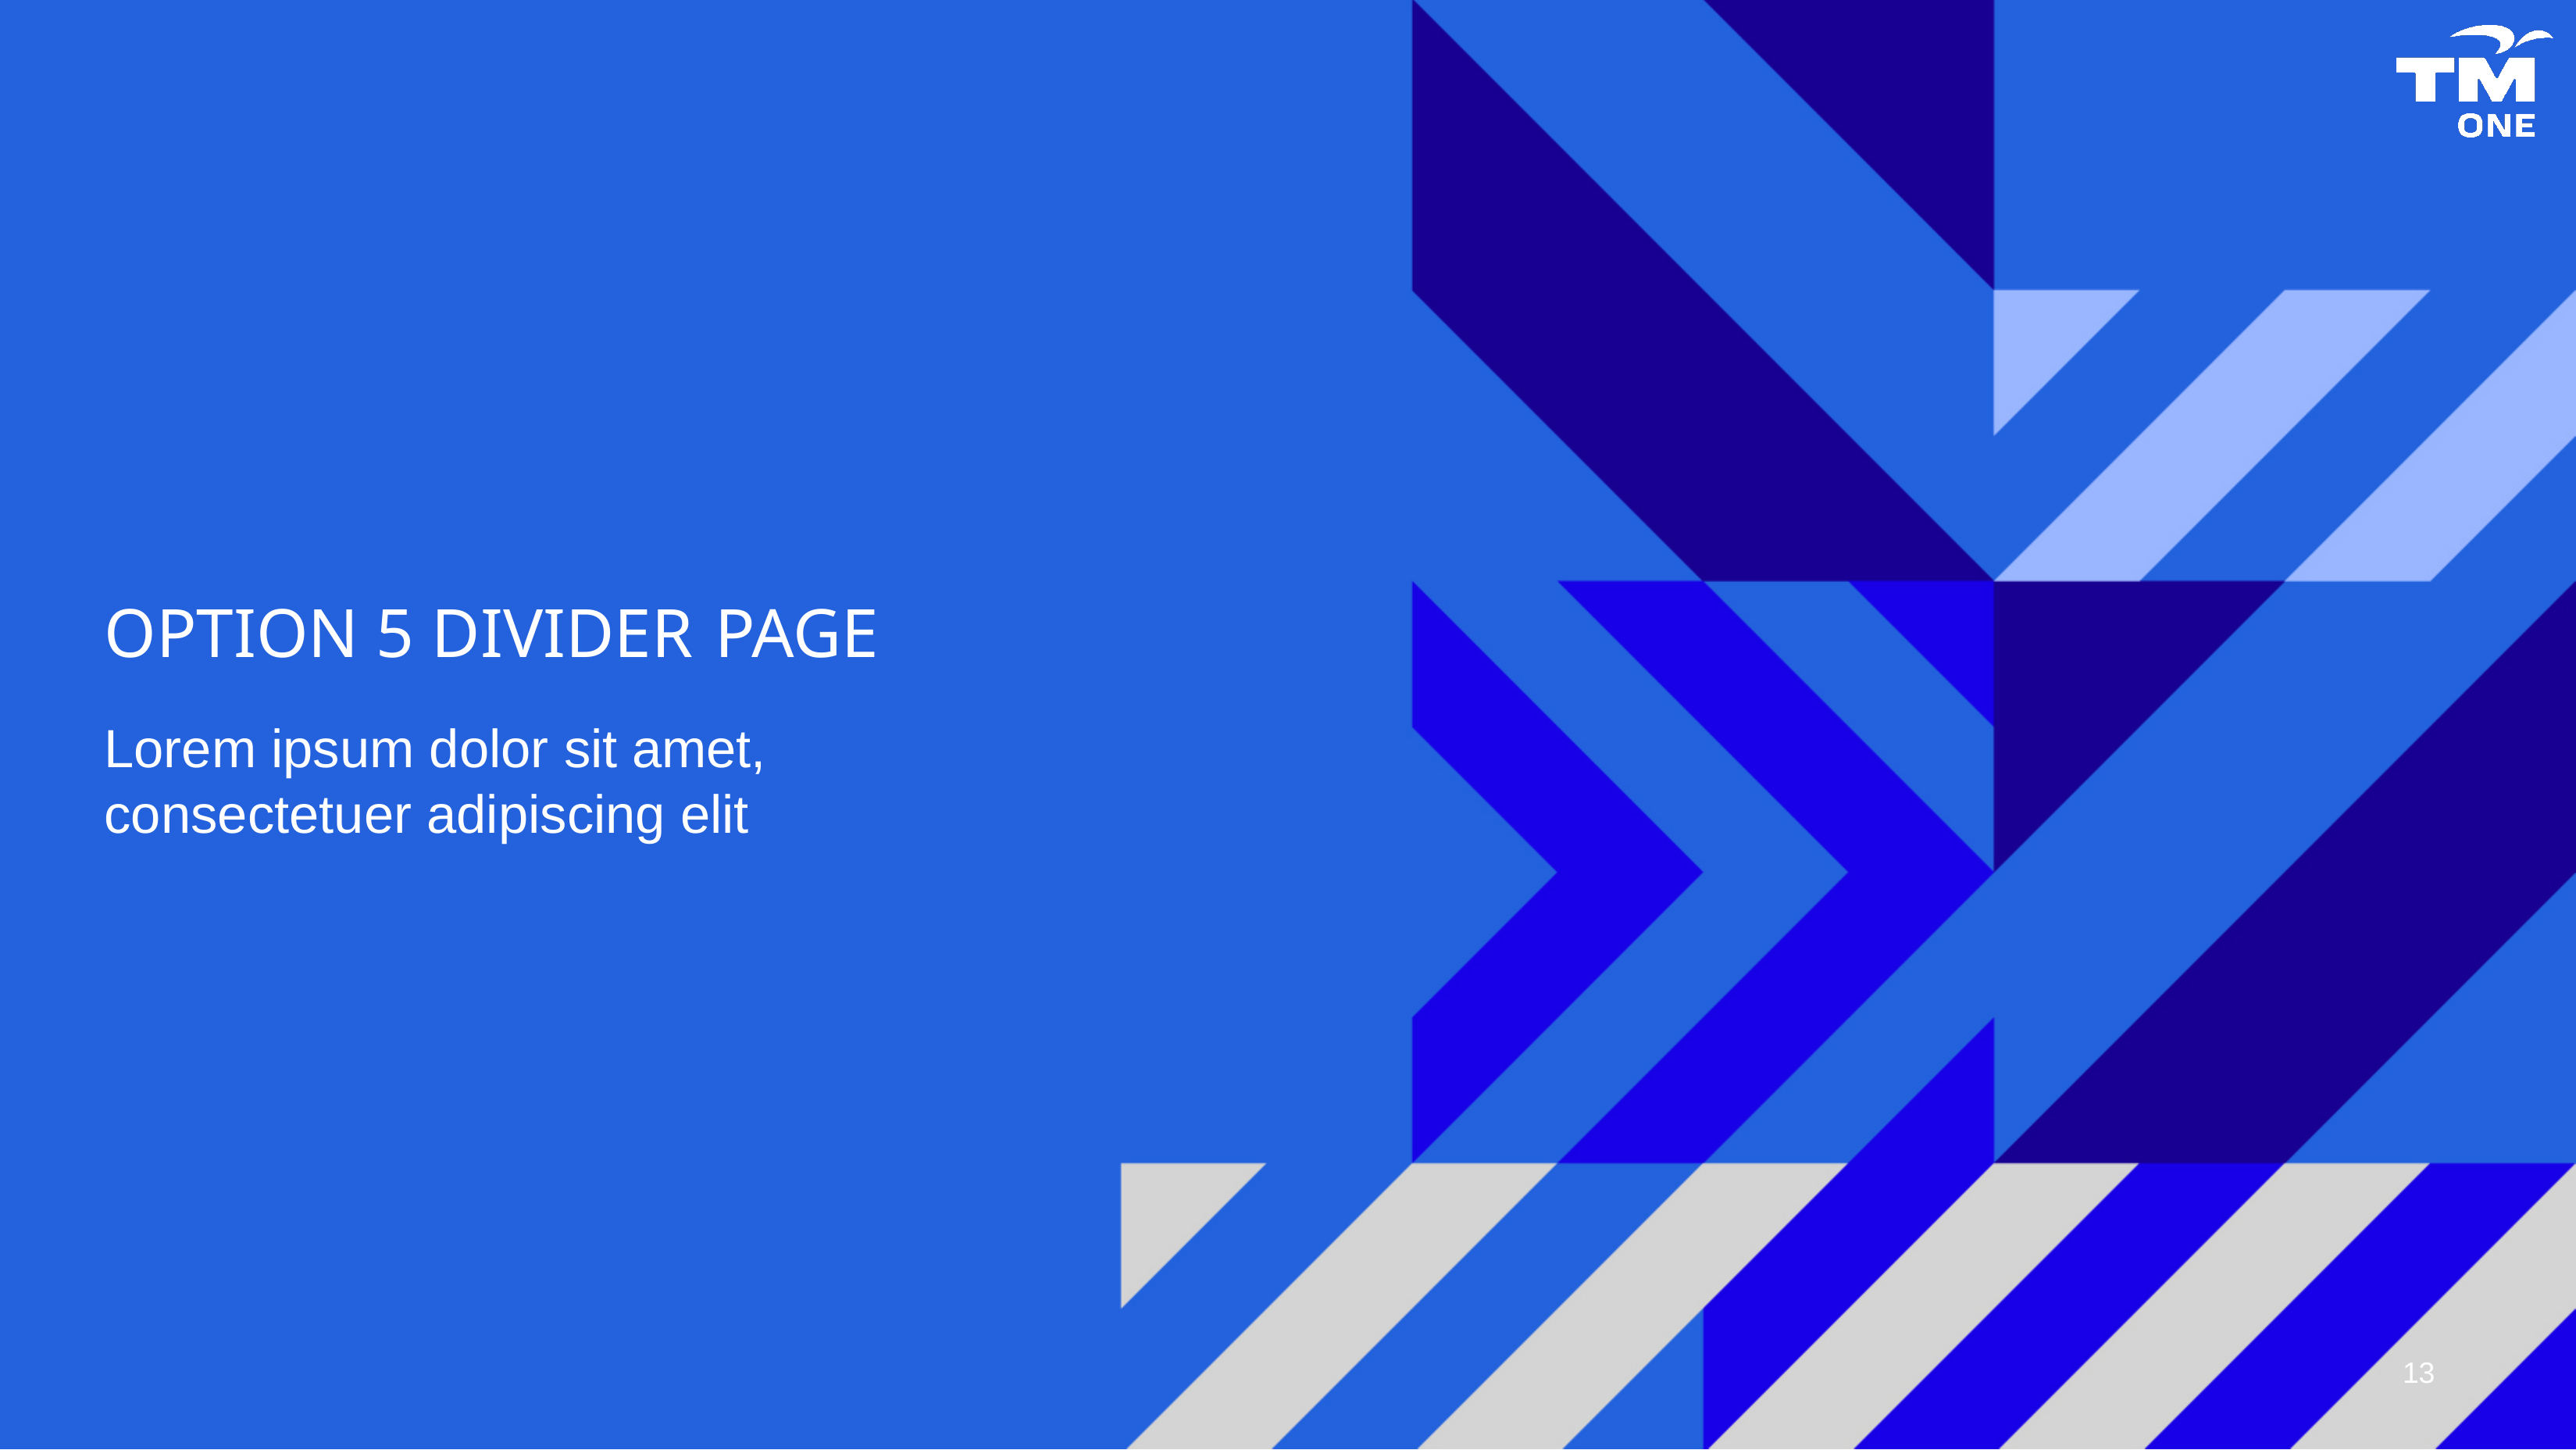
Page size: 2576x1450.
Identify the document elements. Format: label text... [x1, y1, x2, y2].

text_box 13 [1854, 1348, 2447, 1384]
text_box Lorem ipsum dolor sit amet, consectetuer adipiscing elit [102, 710, 768, 845]
text_box OPTION 5 DIVIDER PAGE [102, 588, 1129, 671]
picture [0, 0, 2576, 1449]
